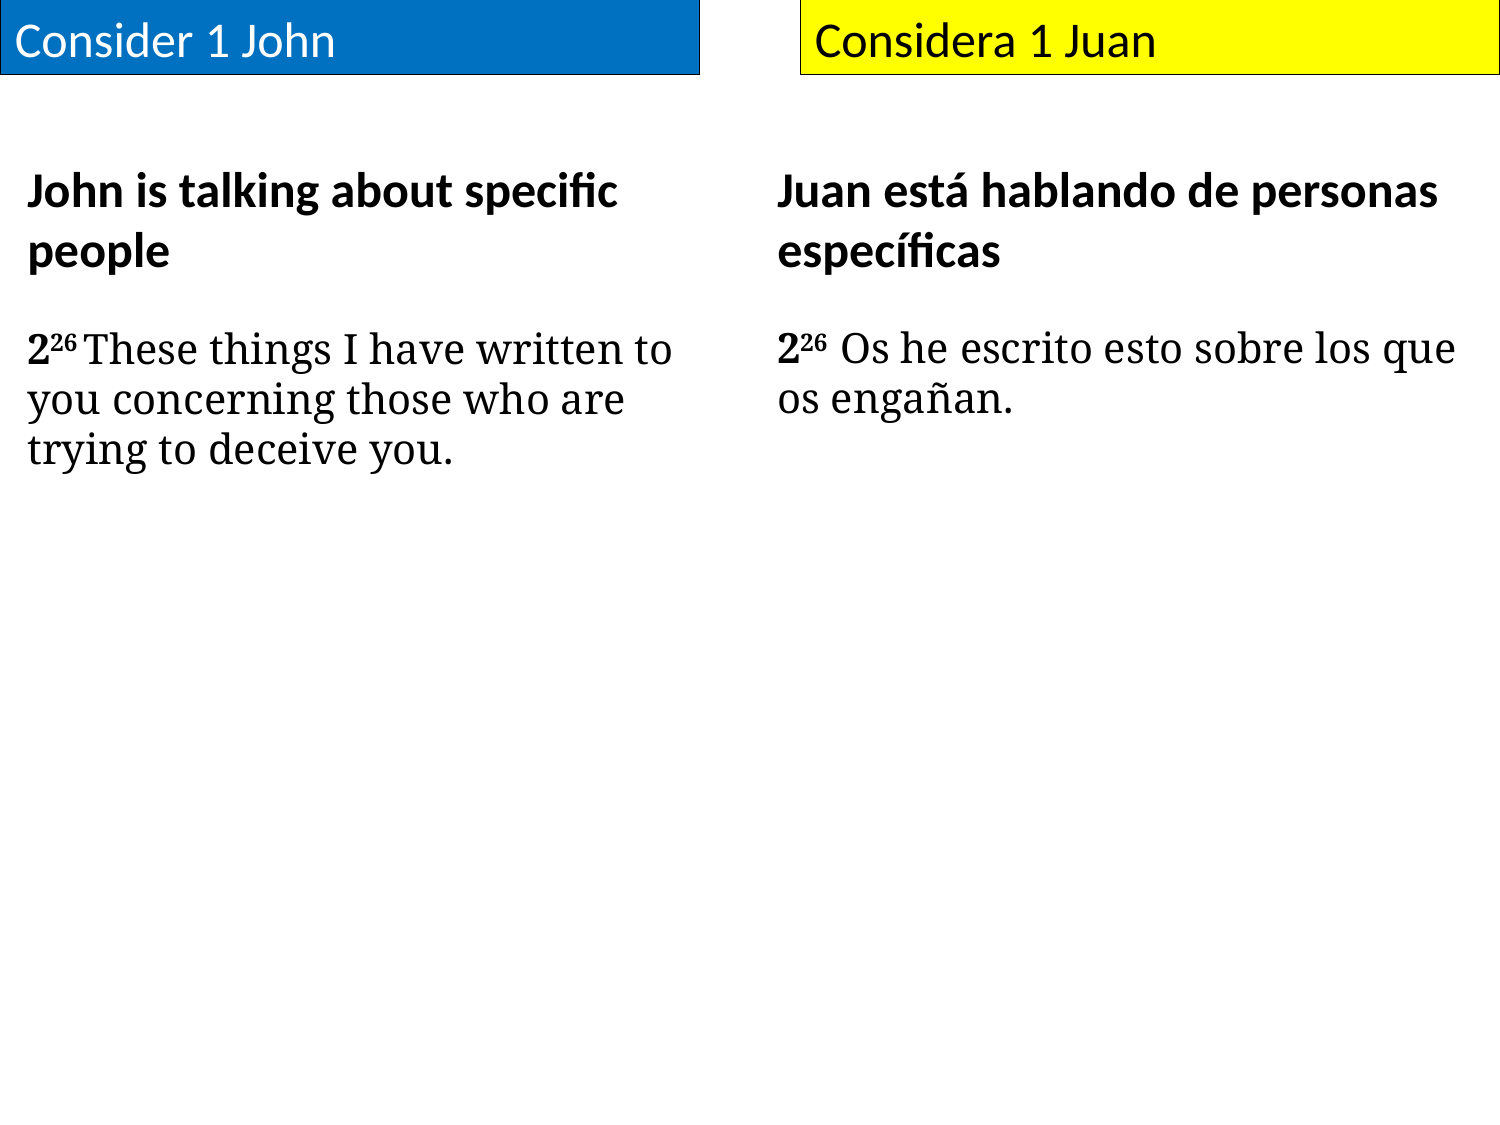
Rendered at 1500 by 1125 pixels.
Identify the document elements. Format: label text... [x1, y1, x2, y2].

text_box Juan está hablando de personas específicas 226 Os he escrito esto sobre los que os engañan. [762, 149, 1500, 430]
text_box Consider 1 John [0, 0, 700, 75]
text_box Considera 1 Juan [800, 0, 1500, 75]
text_box John is talking about specific people 226 These things I have written to you concerning those who are trying to deceive you. [12, 149, 750, 480]
